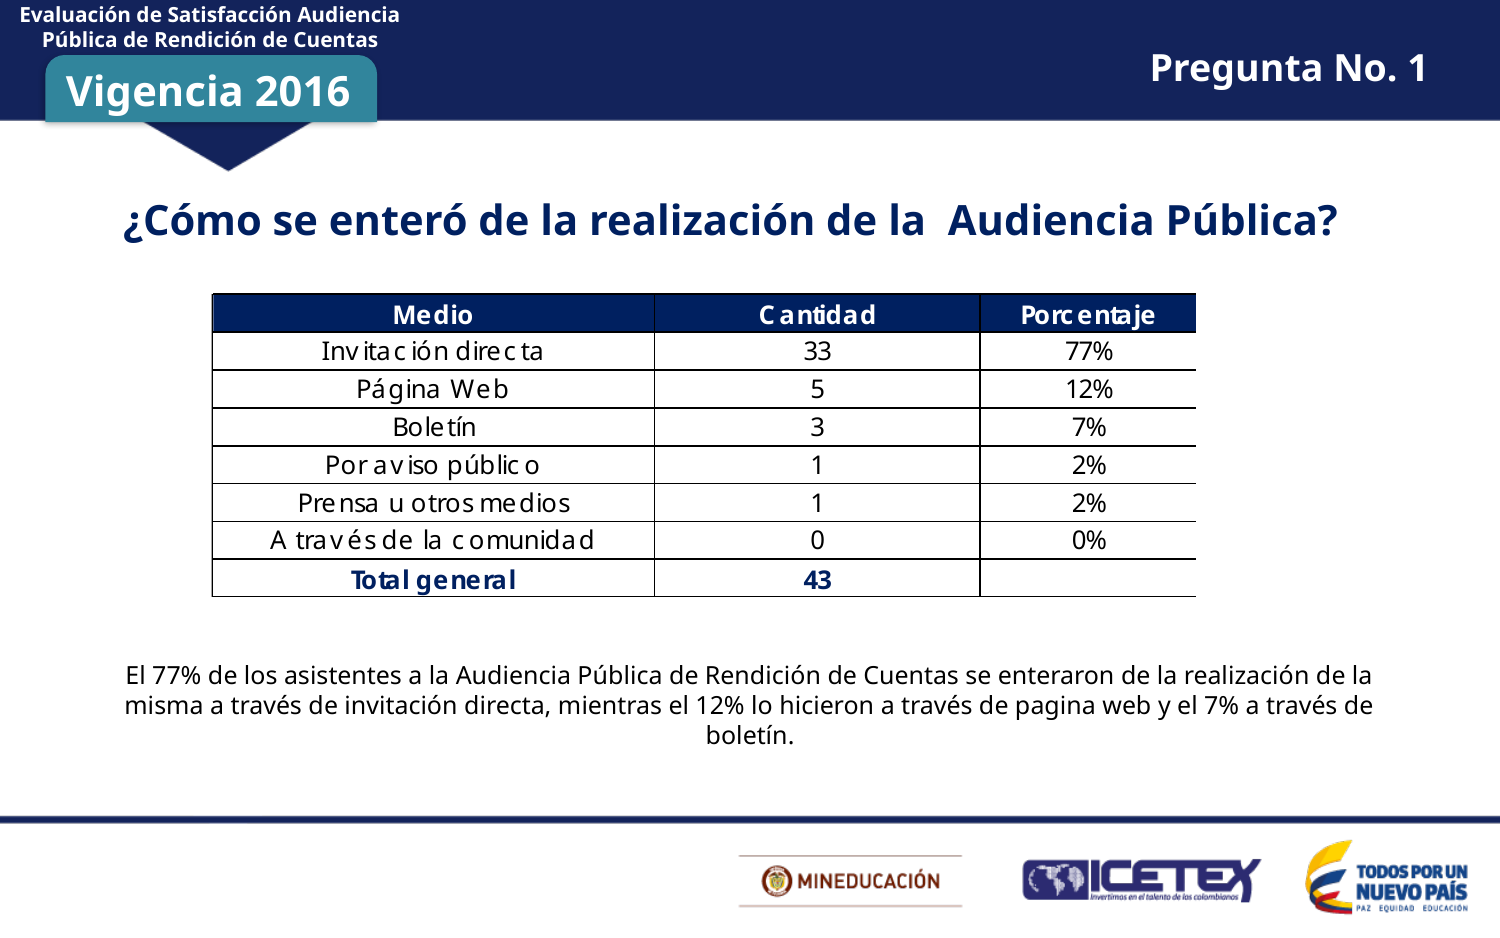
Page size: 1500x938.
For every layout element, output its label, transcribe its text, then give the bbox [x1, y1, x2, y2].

text_box El 77% de los asistentes a la Audiencia Pública de Rendición de Cuentas se enteraron de la realización de la misma a través de invitación directa, mientras el 12% lo hicieron a través de pagina web y el 7% a través de boletín. [101, 652, 1399, 757]
text_box Evaluación de Satisfacción Audiencia Pública de Rendición de Cuentas [0, 0, 420, 59]
text_box ¿Cómo se enteró de la realización de la Audiencia Pública? [82, 186, 1379, 252]
text_box Vigencia 2016 [42, 57, 375, 123]
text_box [211, 293, 1198, 599]
picture [0, 0, 1500, 938]
text_box Pregunta No. 1 [1109, 36, 1469, 96]
